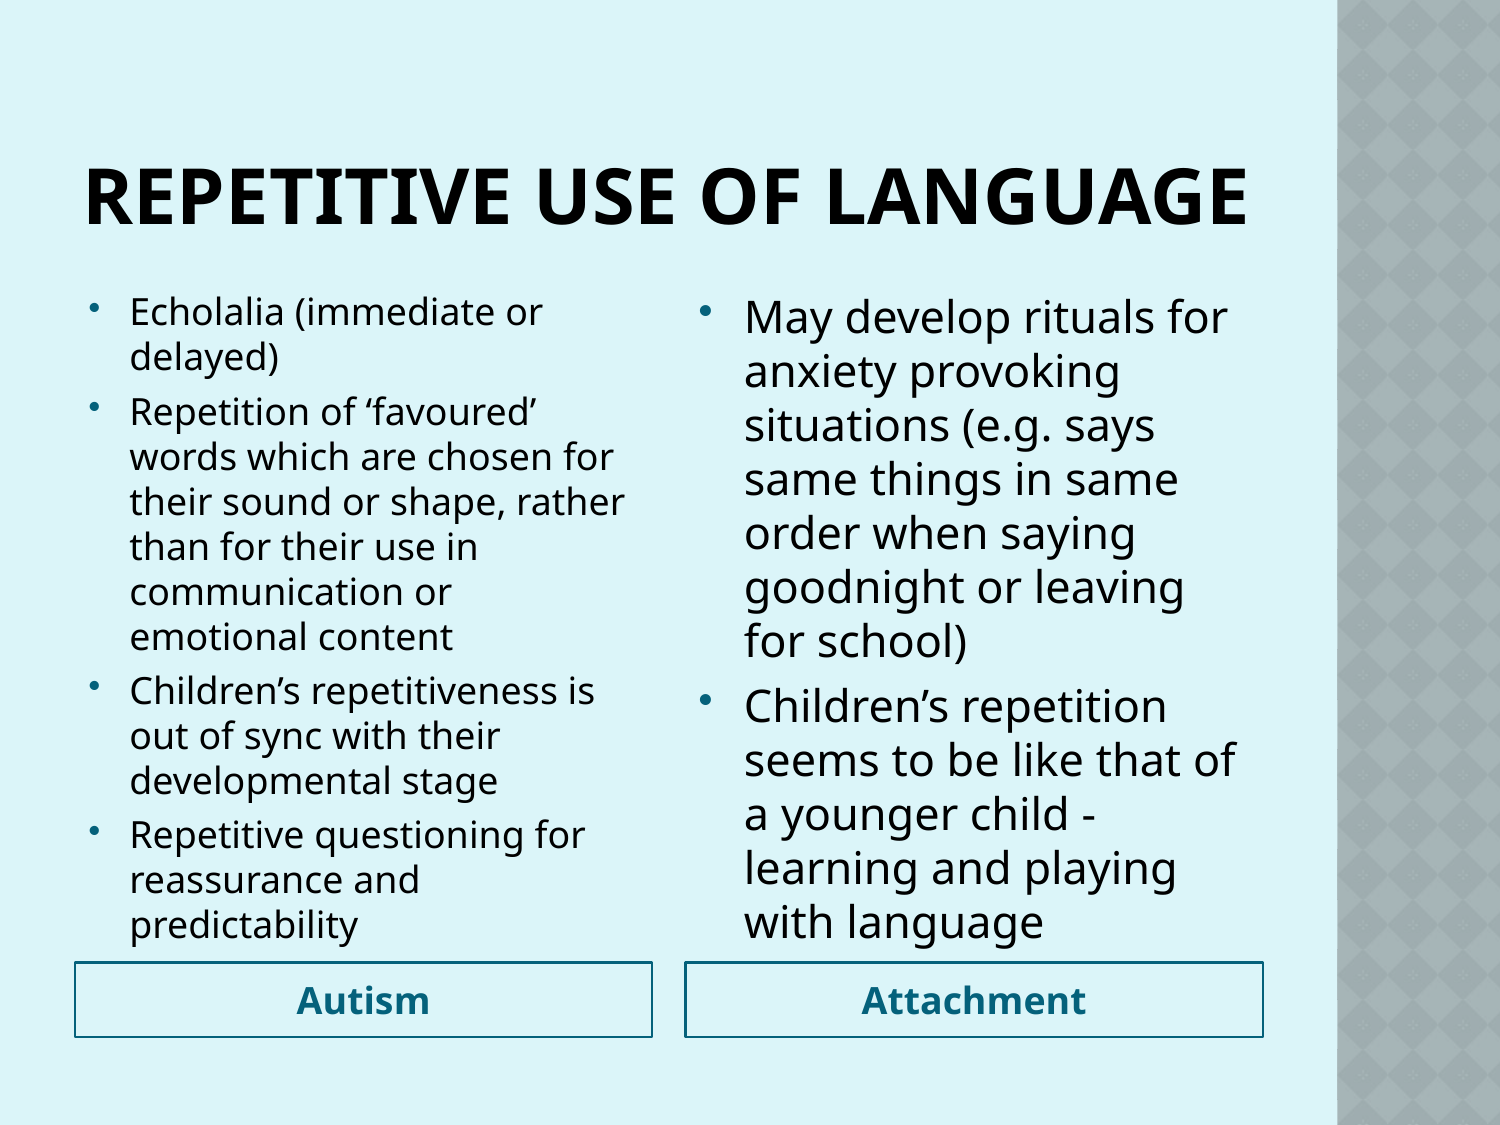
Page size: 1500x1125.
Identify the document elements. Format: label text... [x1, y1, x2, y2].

title Repetitive Use of Language [75, 52, 1263, 240]
list Echolalia (immediate or delayed) Repetition of ‘favoured’ words which are chosen for their sound or shape, rather than for their use in communication or emotional content Children’s repetitiveness is out of sync with their developmental stage Repetitive questioning for reassurance and predictability [75, 280, 653, 956]
list May develop rituals for anxiety provoking situations (e.g. says same things in same order when saying goodnight or leaving for school) Children’s repetition seems to be like that of a younger child -learning and playing with language [685, 280, 1263, 956]
list Attachment [684, 961, 1264, 1038]
list Autism [74, 961, 653, 1038]
